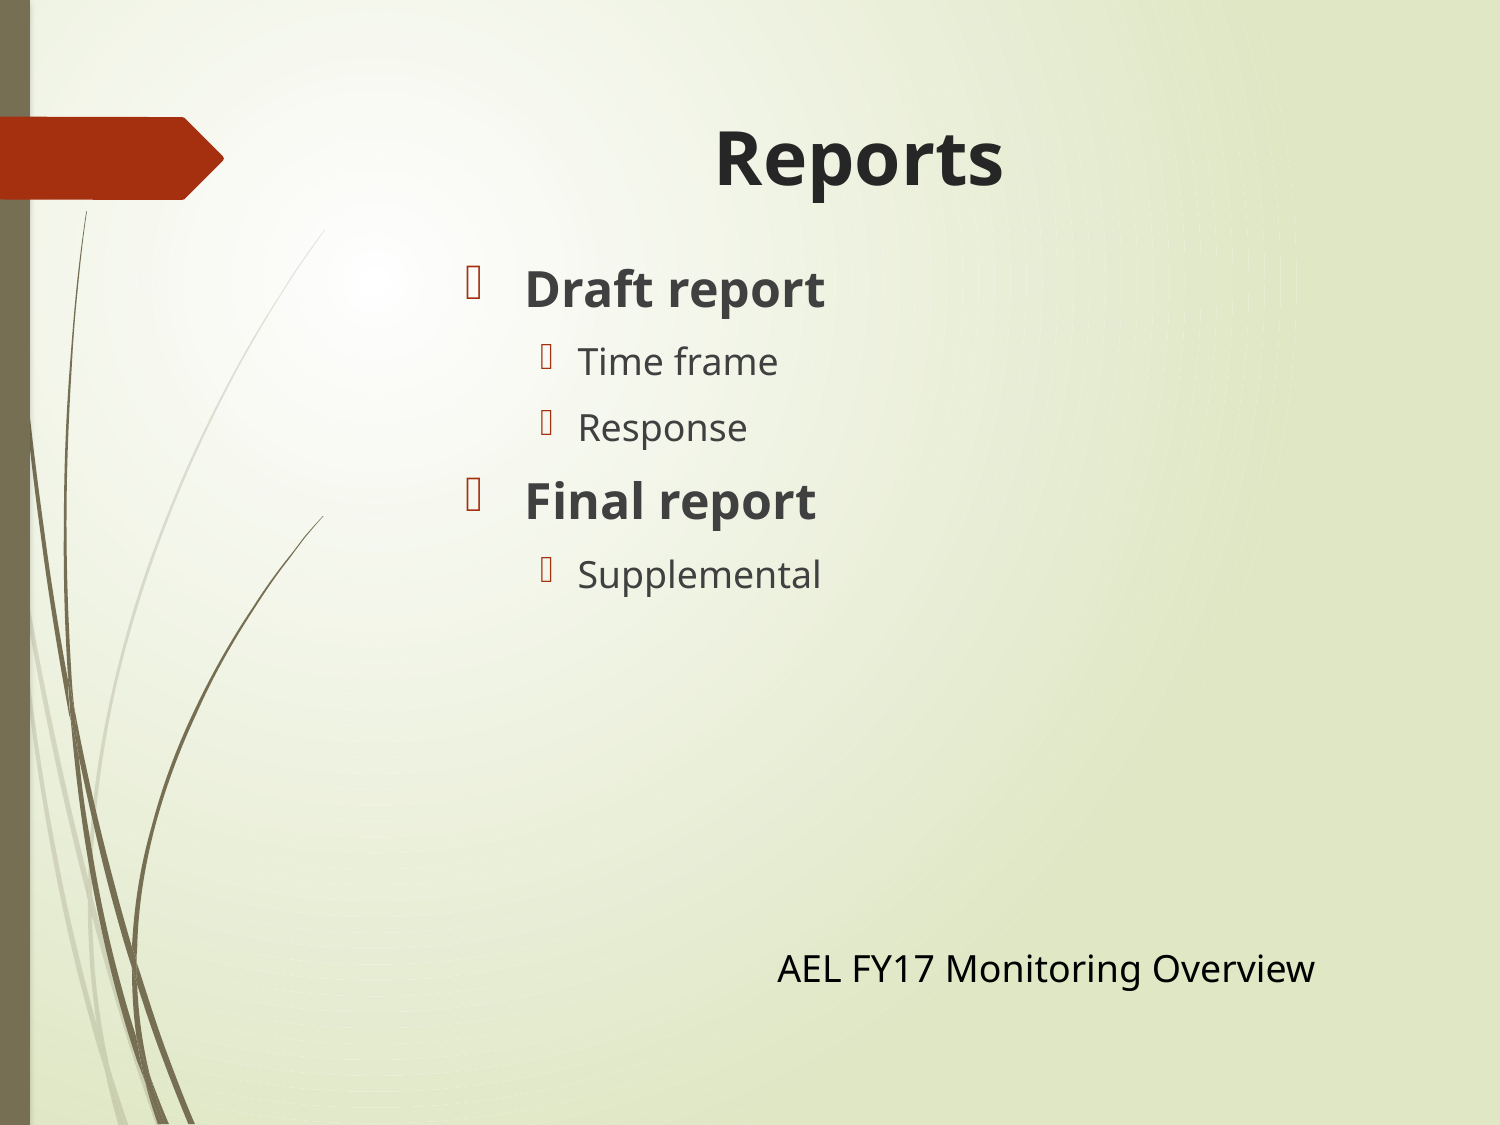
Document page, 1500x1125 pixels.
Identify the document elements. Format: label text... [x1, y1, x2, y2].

title Reports [319, 102, 1400, 313]
list Draft report Time frame Response Final report Supplemental [375, 249, 1357, 953]
text_box AEL FY17 Monitoring Overview [762, 937, 1425, 998]
